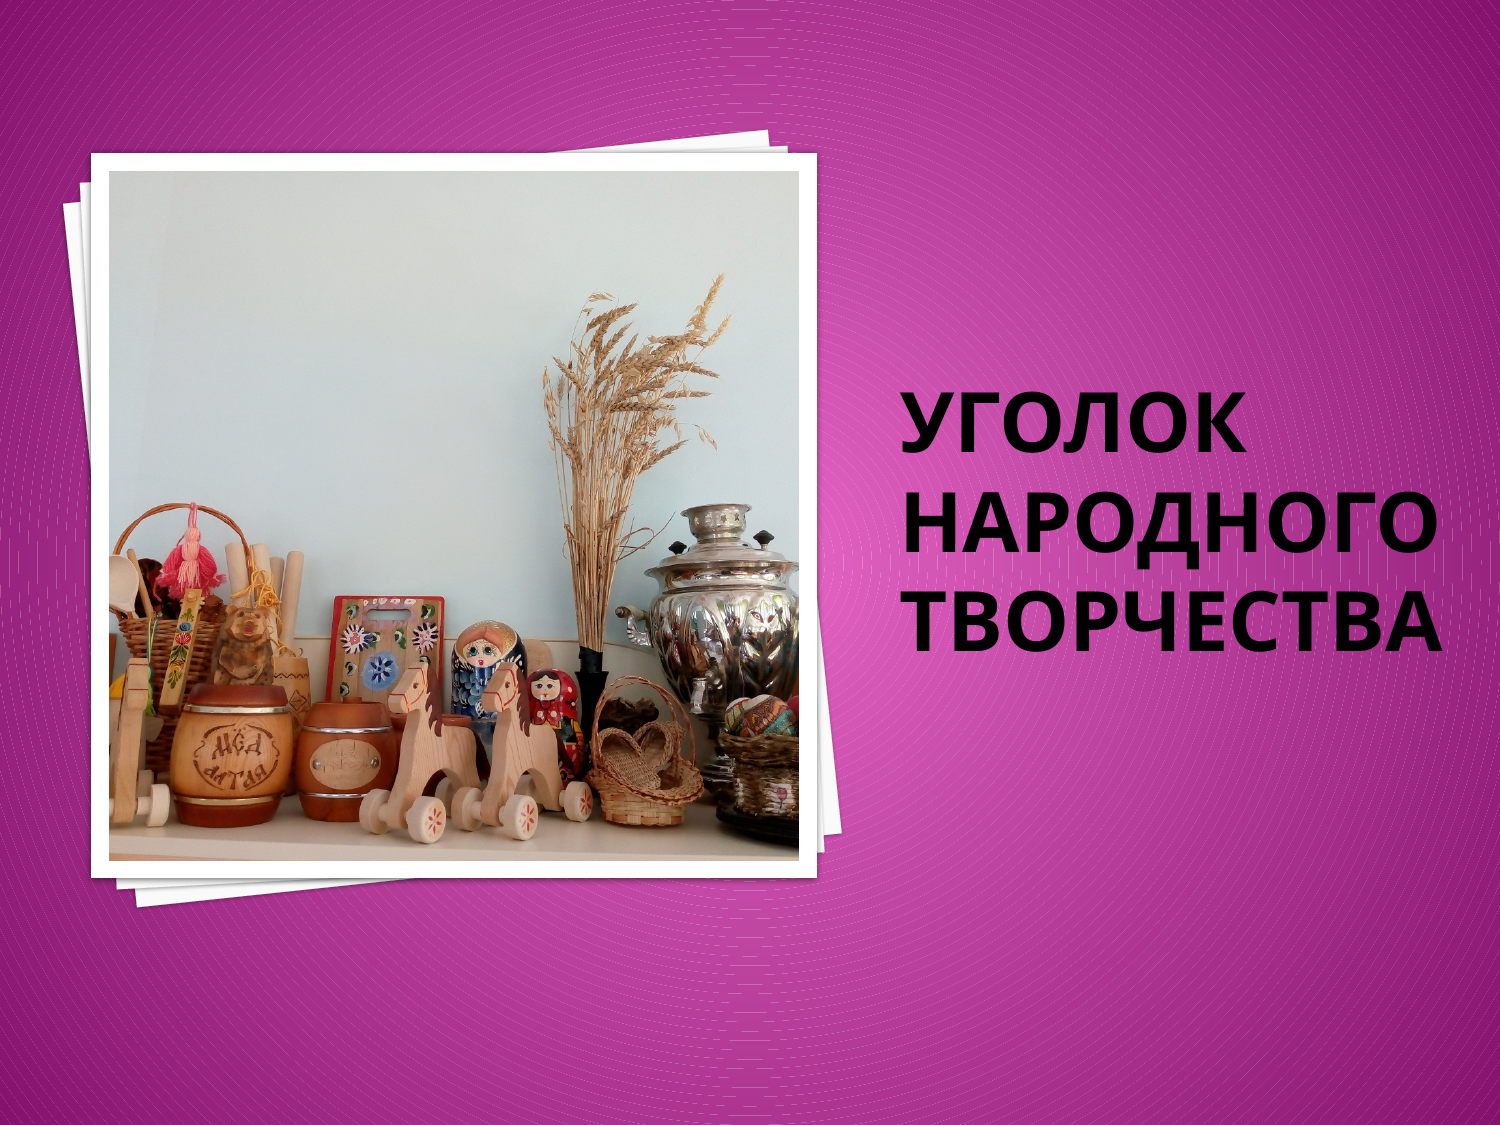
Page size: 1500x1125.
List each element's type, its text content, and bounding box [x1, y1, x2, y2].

picture [108, 170, 800, 862]
title Уголок народного творчества [891, 314, 1455, 669]
